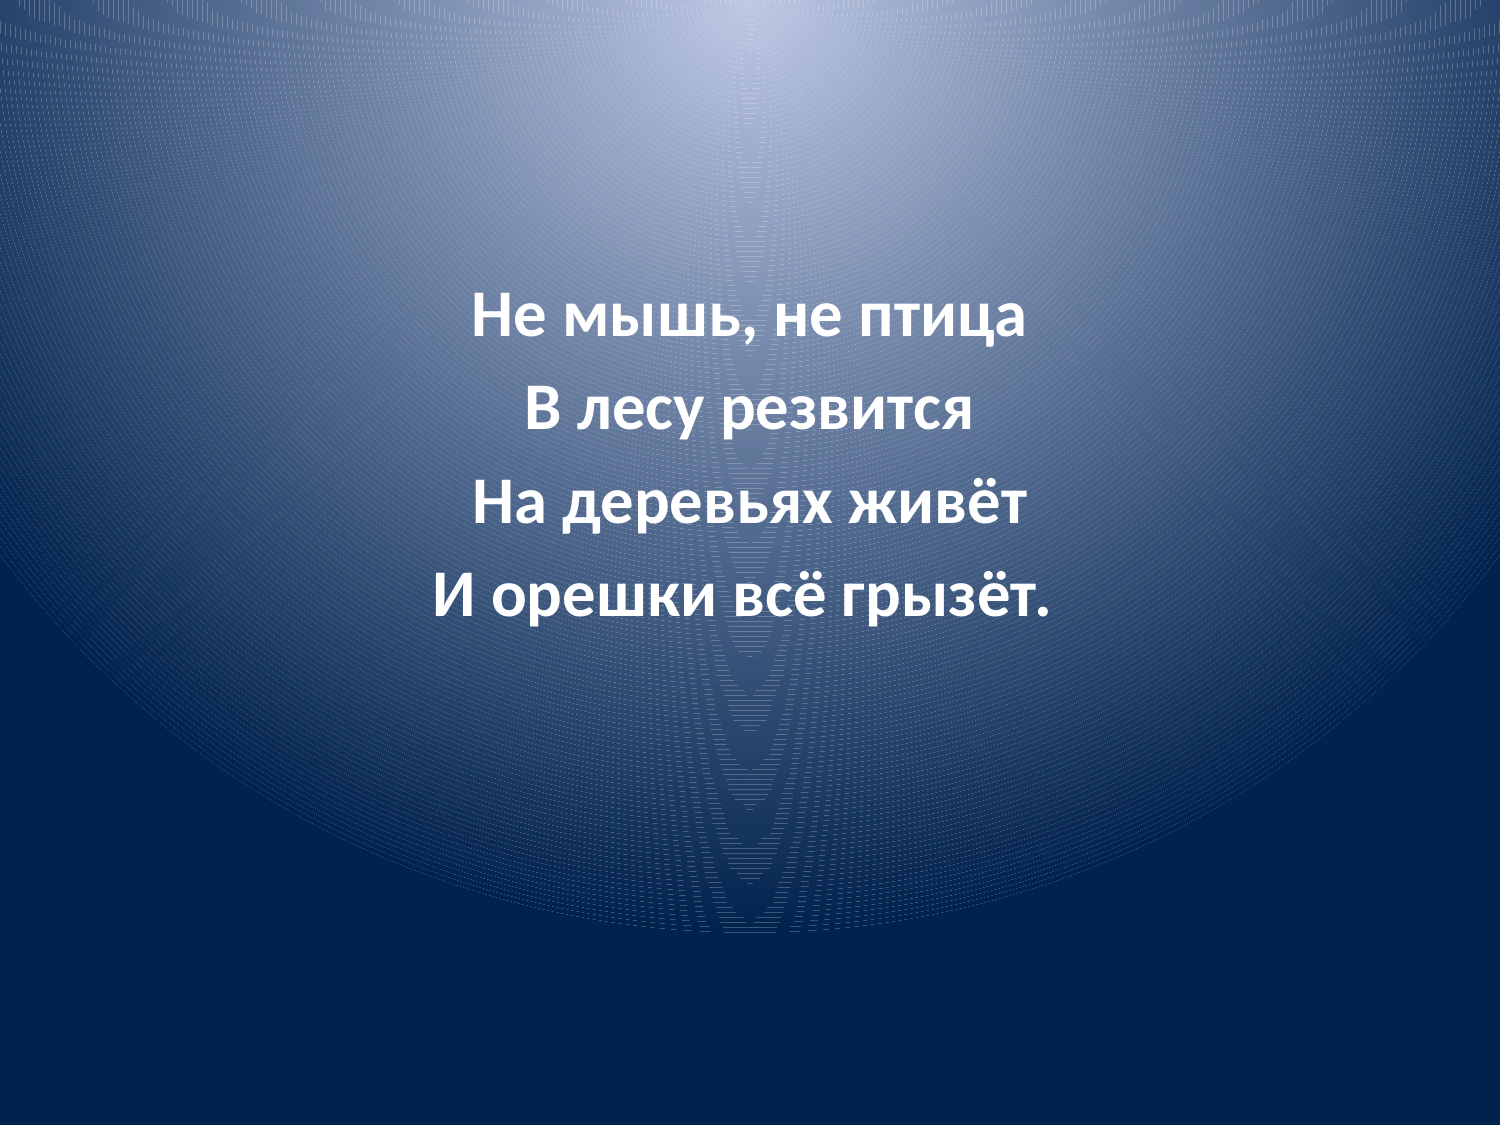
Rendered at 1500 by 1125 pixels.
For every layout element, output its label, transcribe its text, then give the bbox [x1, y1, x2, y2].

list Не мышь, не птица В лесу резвится На деревьях живёт И орешки всё грызёт. [75, 262, 1425, 1005]
